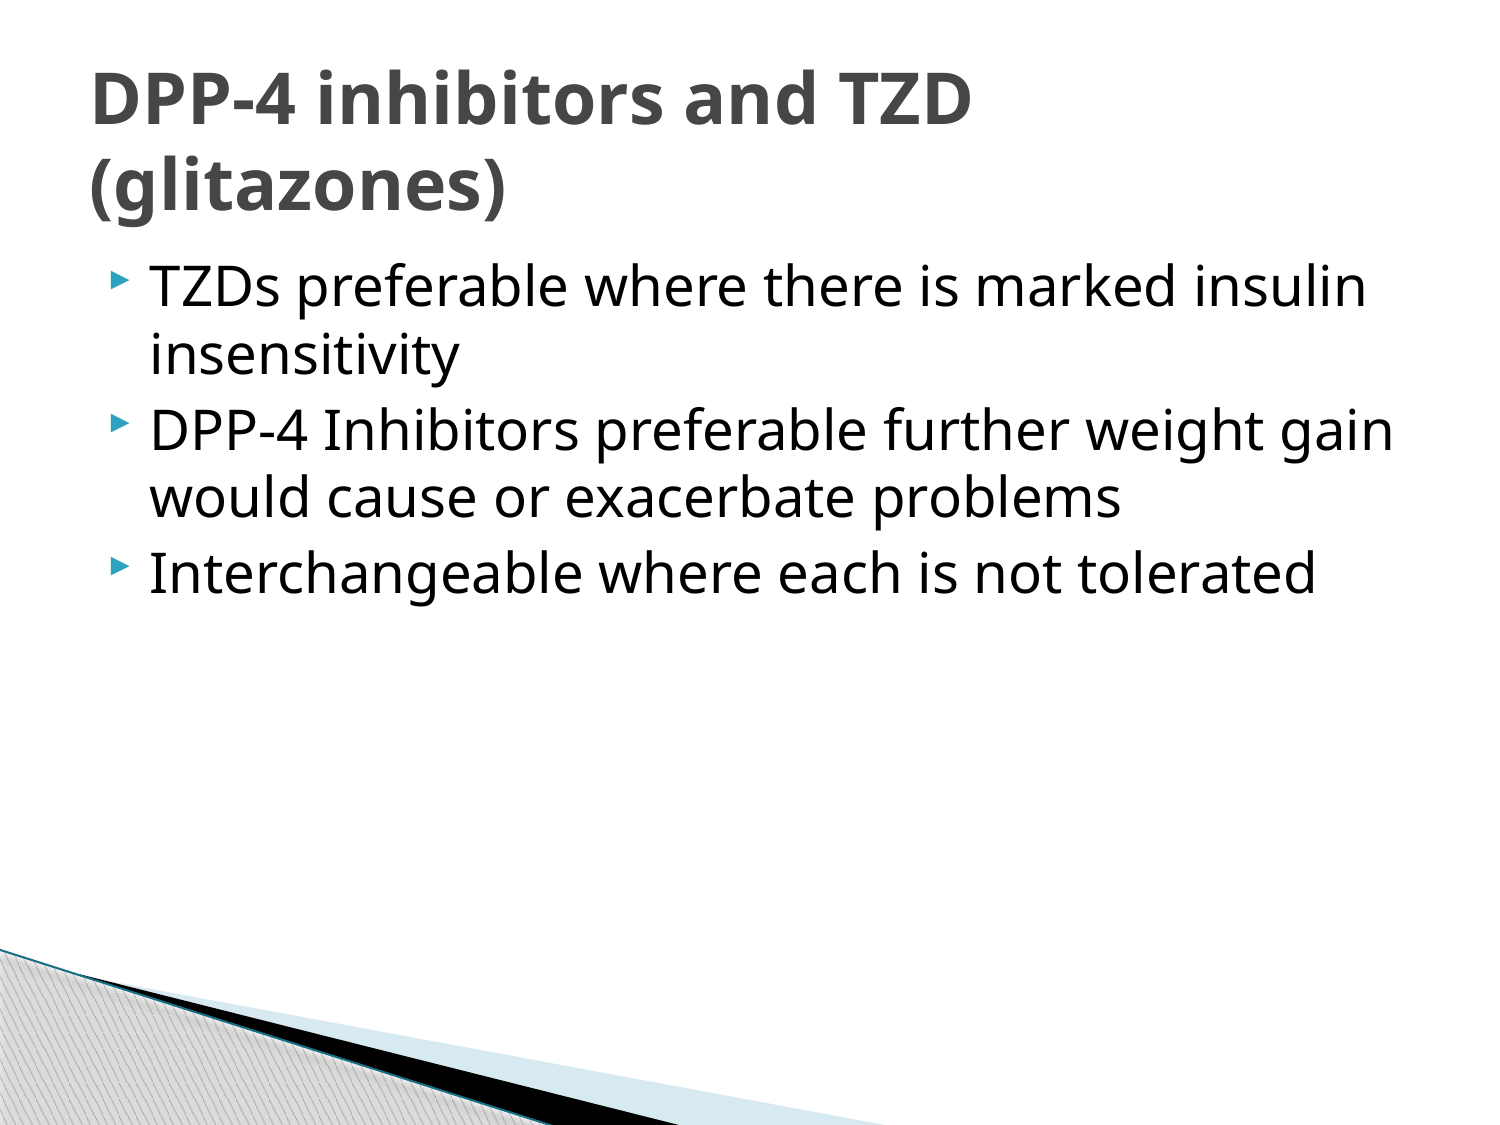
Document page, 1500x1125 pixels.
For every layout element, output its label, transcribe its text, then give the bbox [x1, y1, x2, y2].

list TZDs preferable where there is marked insulin insensitivity DPP-4 Inhibitors preferable further weight gain would cause or exacerbate problems Interchangeable where each is not tolerated [75, 243, 1425, 986]
title DPP-4 inhibitors and TZD (glitazones) [75, 45, 1425, 233]
